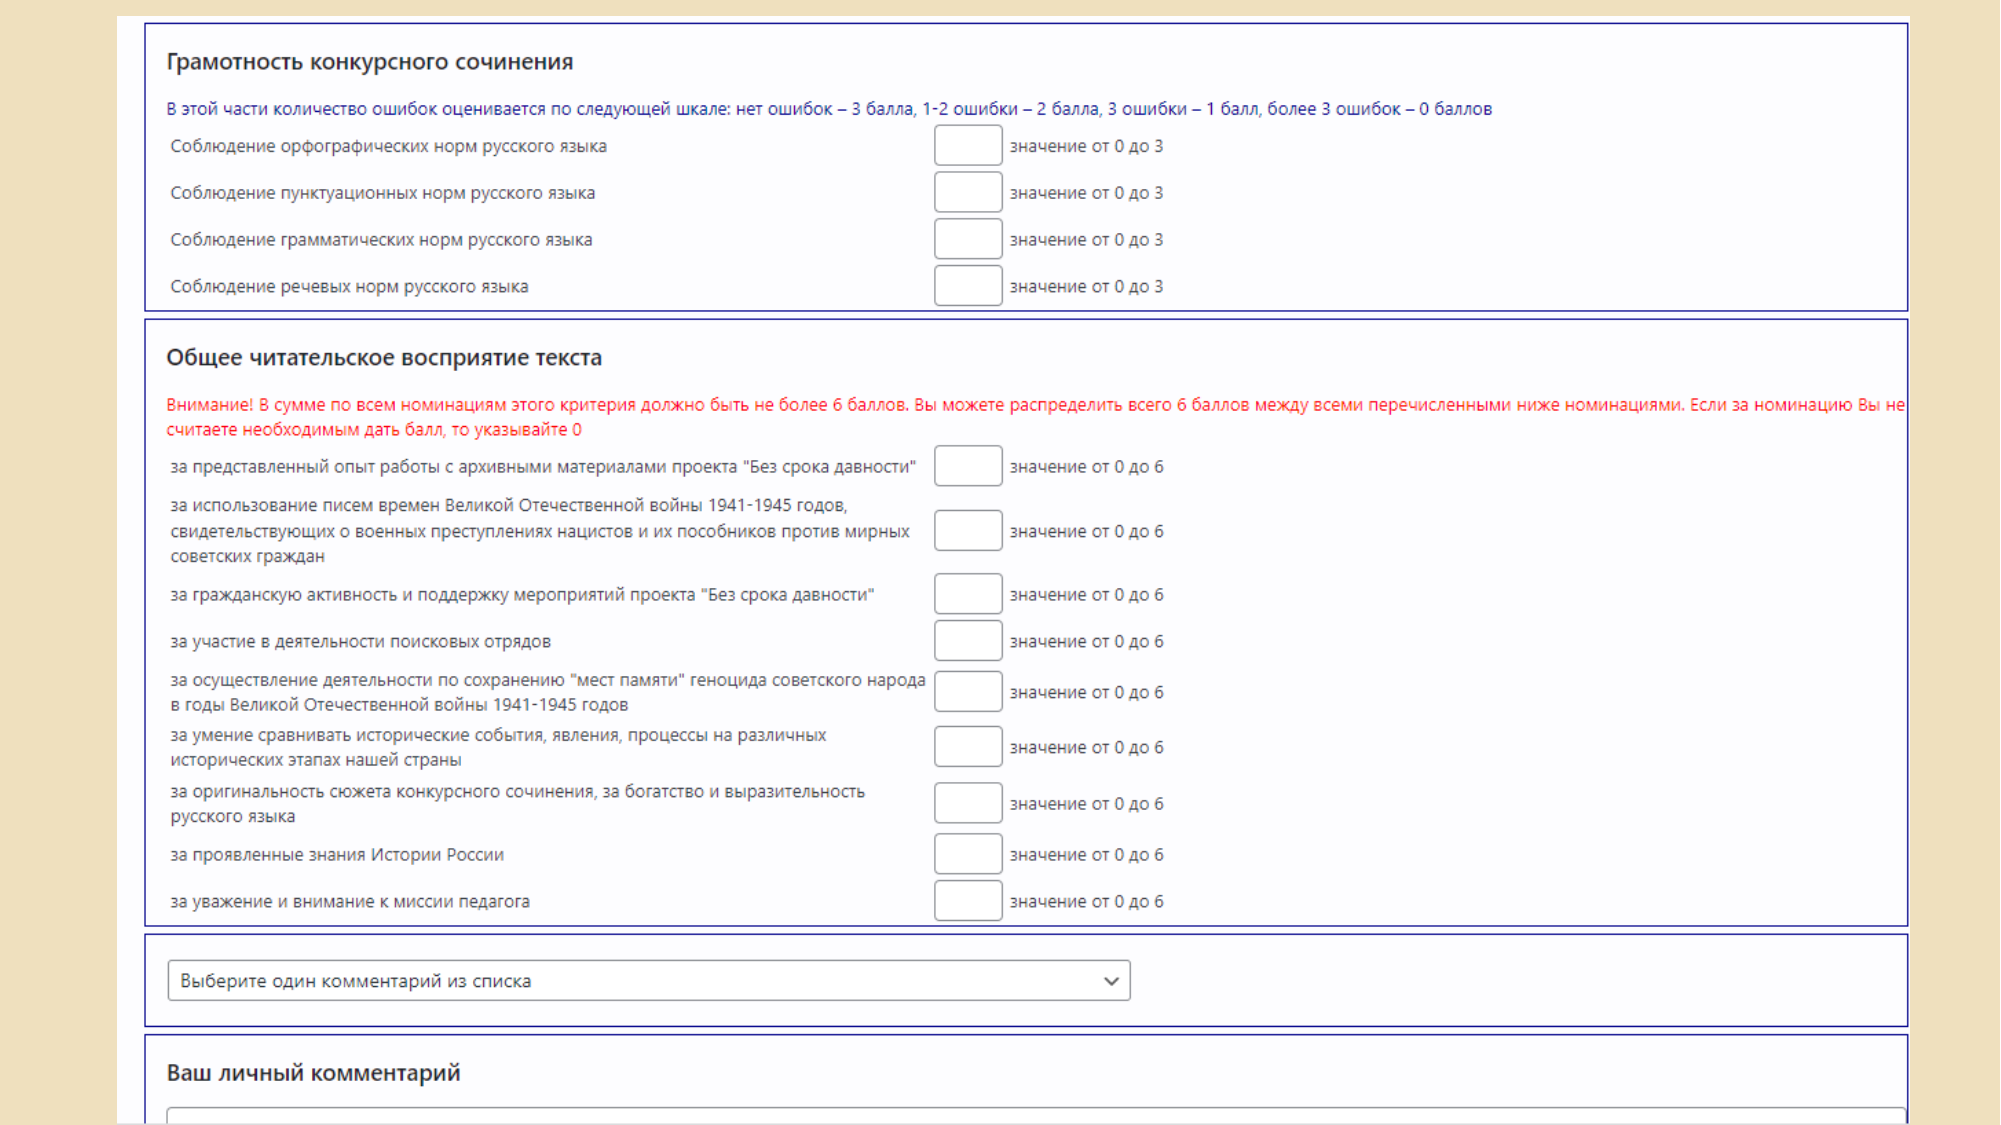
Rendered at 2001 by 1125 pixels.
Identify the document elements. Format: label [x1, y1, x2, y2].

picture [117, 16, 1910, 1125]
